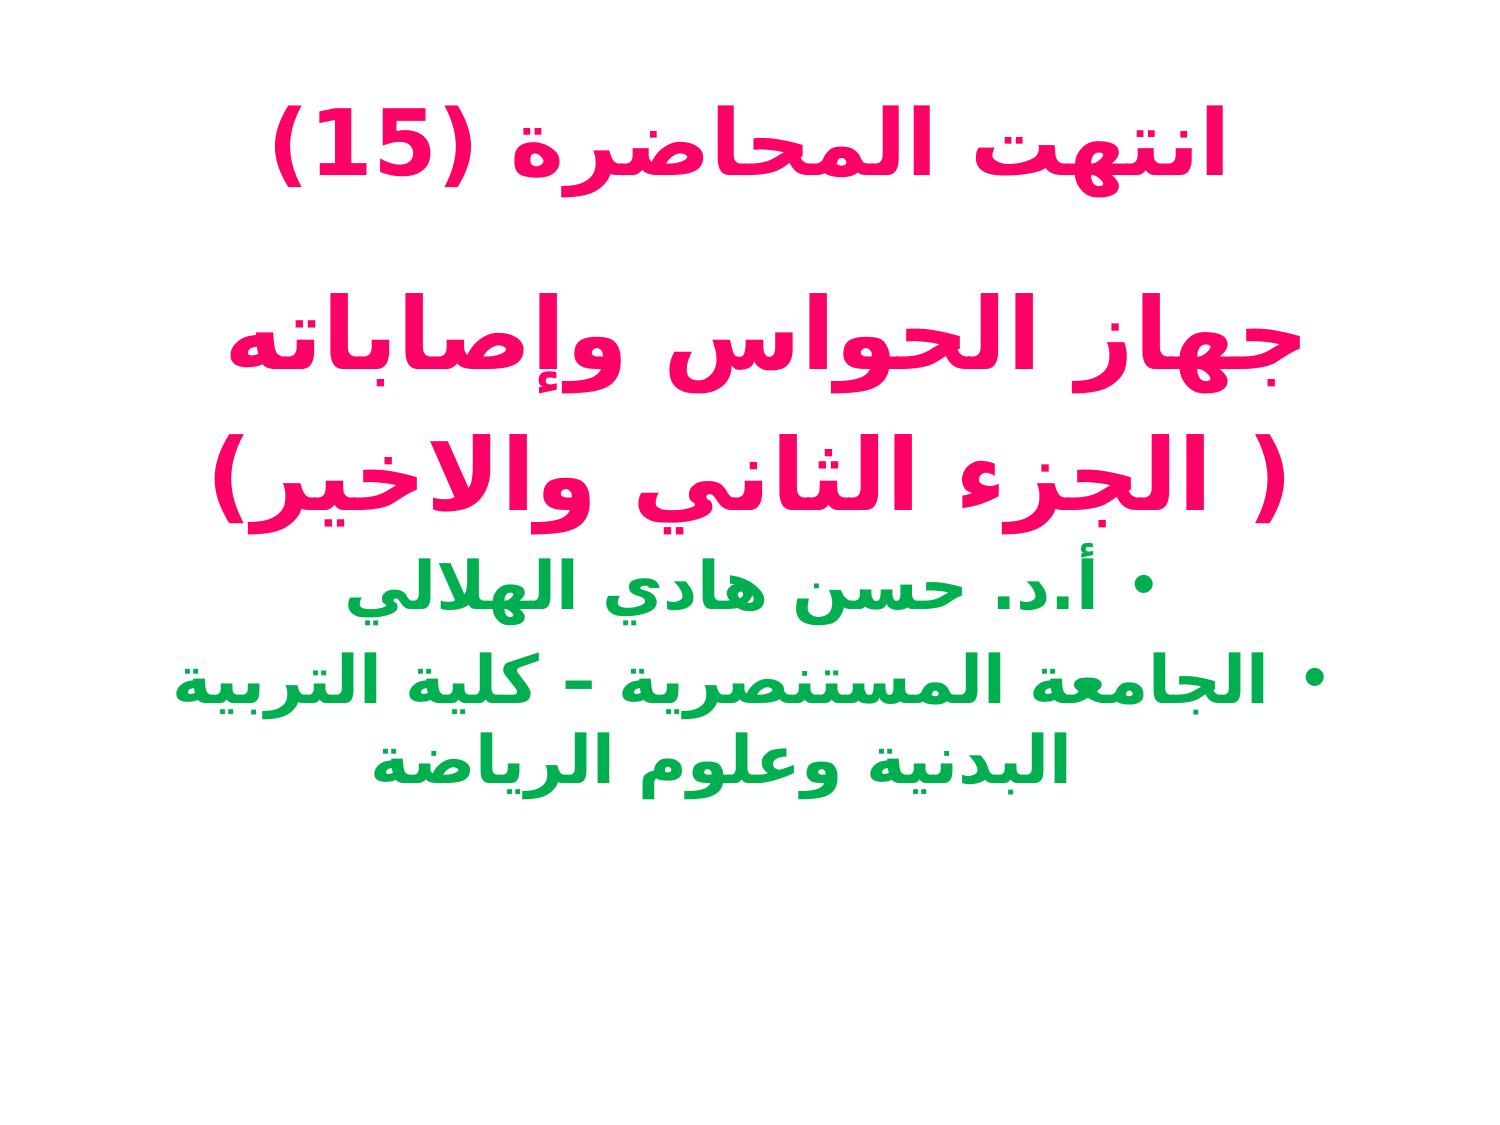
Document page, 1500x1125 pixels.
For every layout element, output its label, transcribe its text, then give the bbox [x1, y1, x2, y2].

list جهاز الحواس وإصاباته ( الجزء الثاني والاخير) أ.د. حسن هادي الهلالي الجامعة المستنصرية – كلية التربية البدنية وعلوم الرياضة [75, 262, 1425, 1005]
title انتهت المحاضرة (15) [75, 45, 1425, 233]
